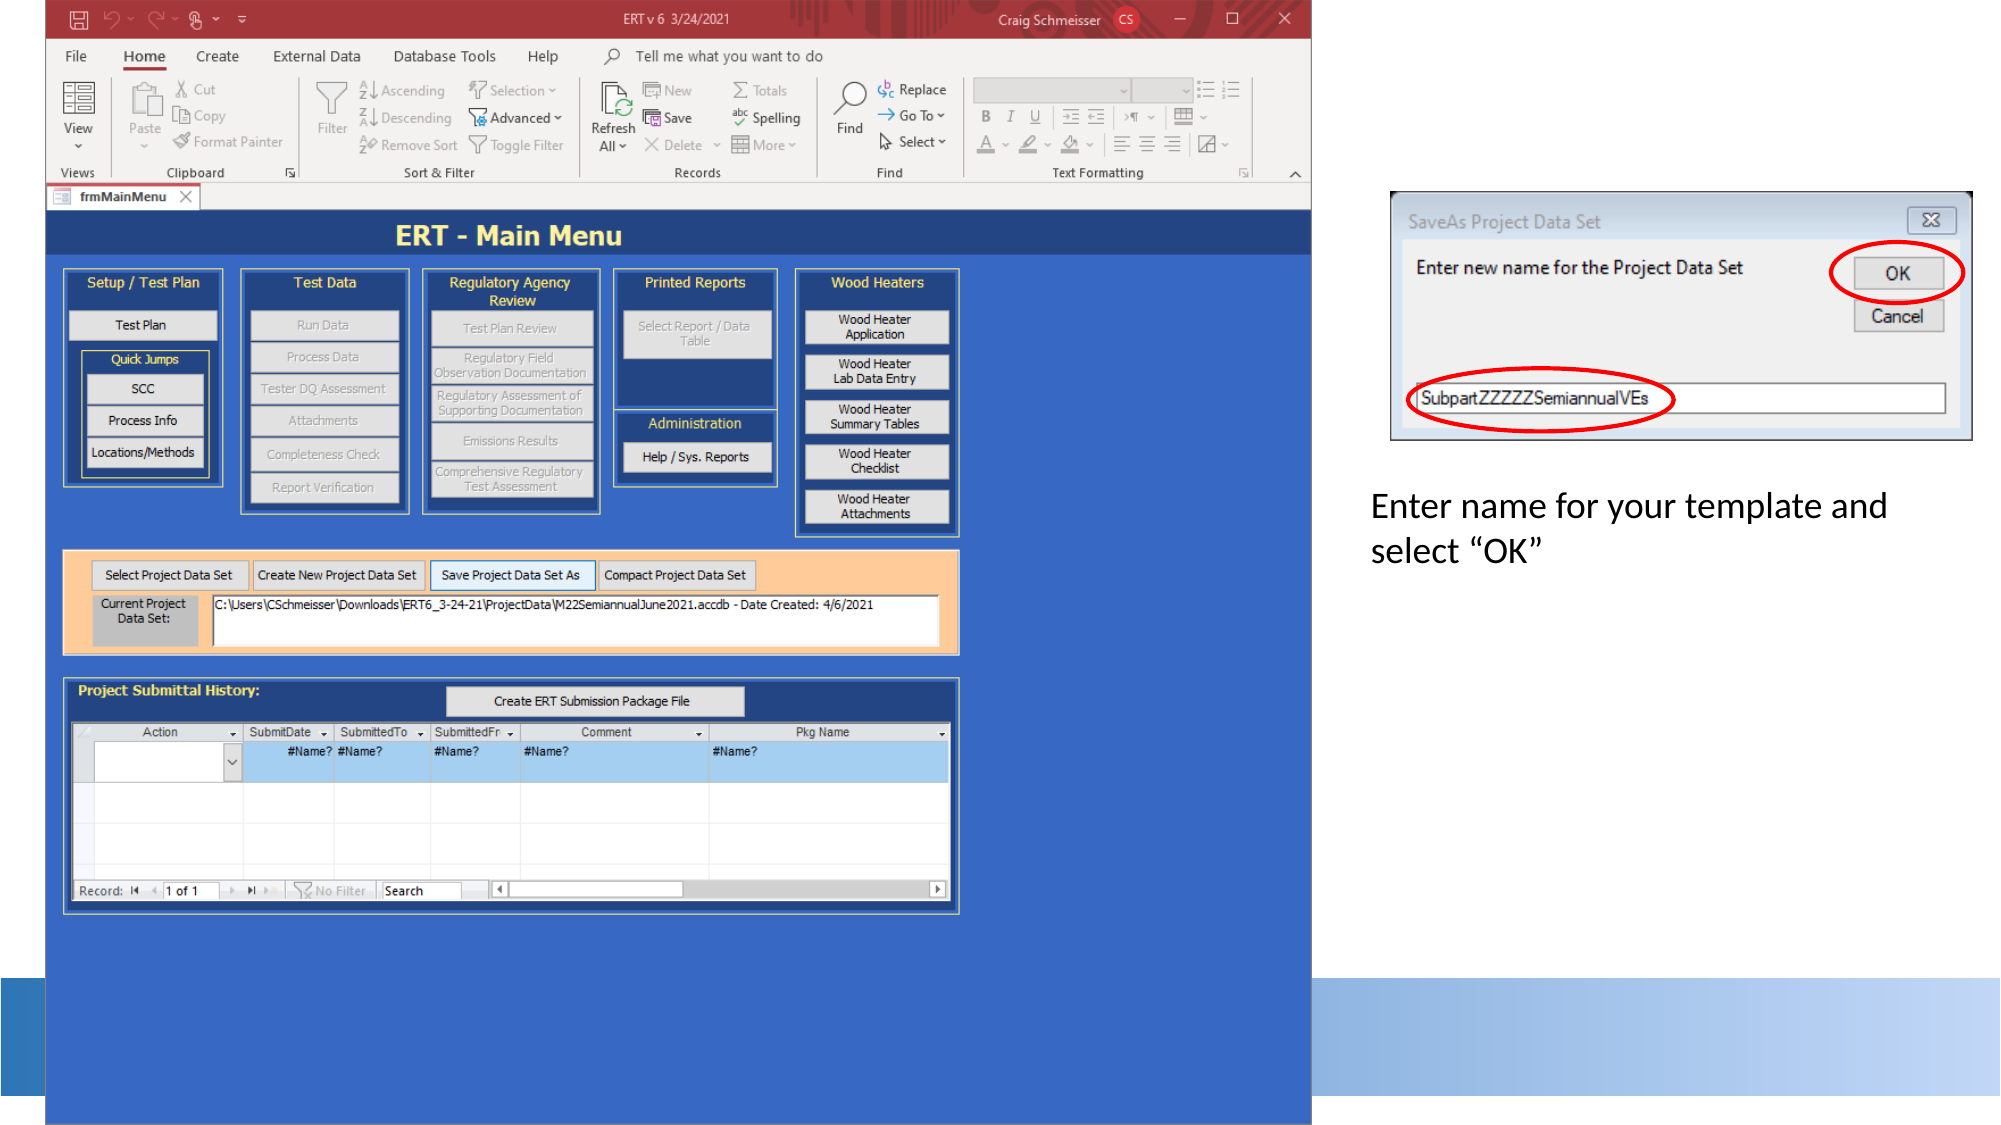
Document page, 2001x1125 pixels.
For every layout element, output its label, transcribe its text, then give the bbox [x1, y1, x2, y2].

text_box Enter name for your template and select “OK” [1356, 473, 1939, 579]
picture [45, 0, 1312, 1125]
picture [1389, 191, 1974, 441]
